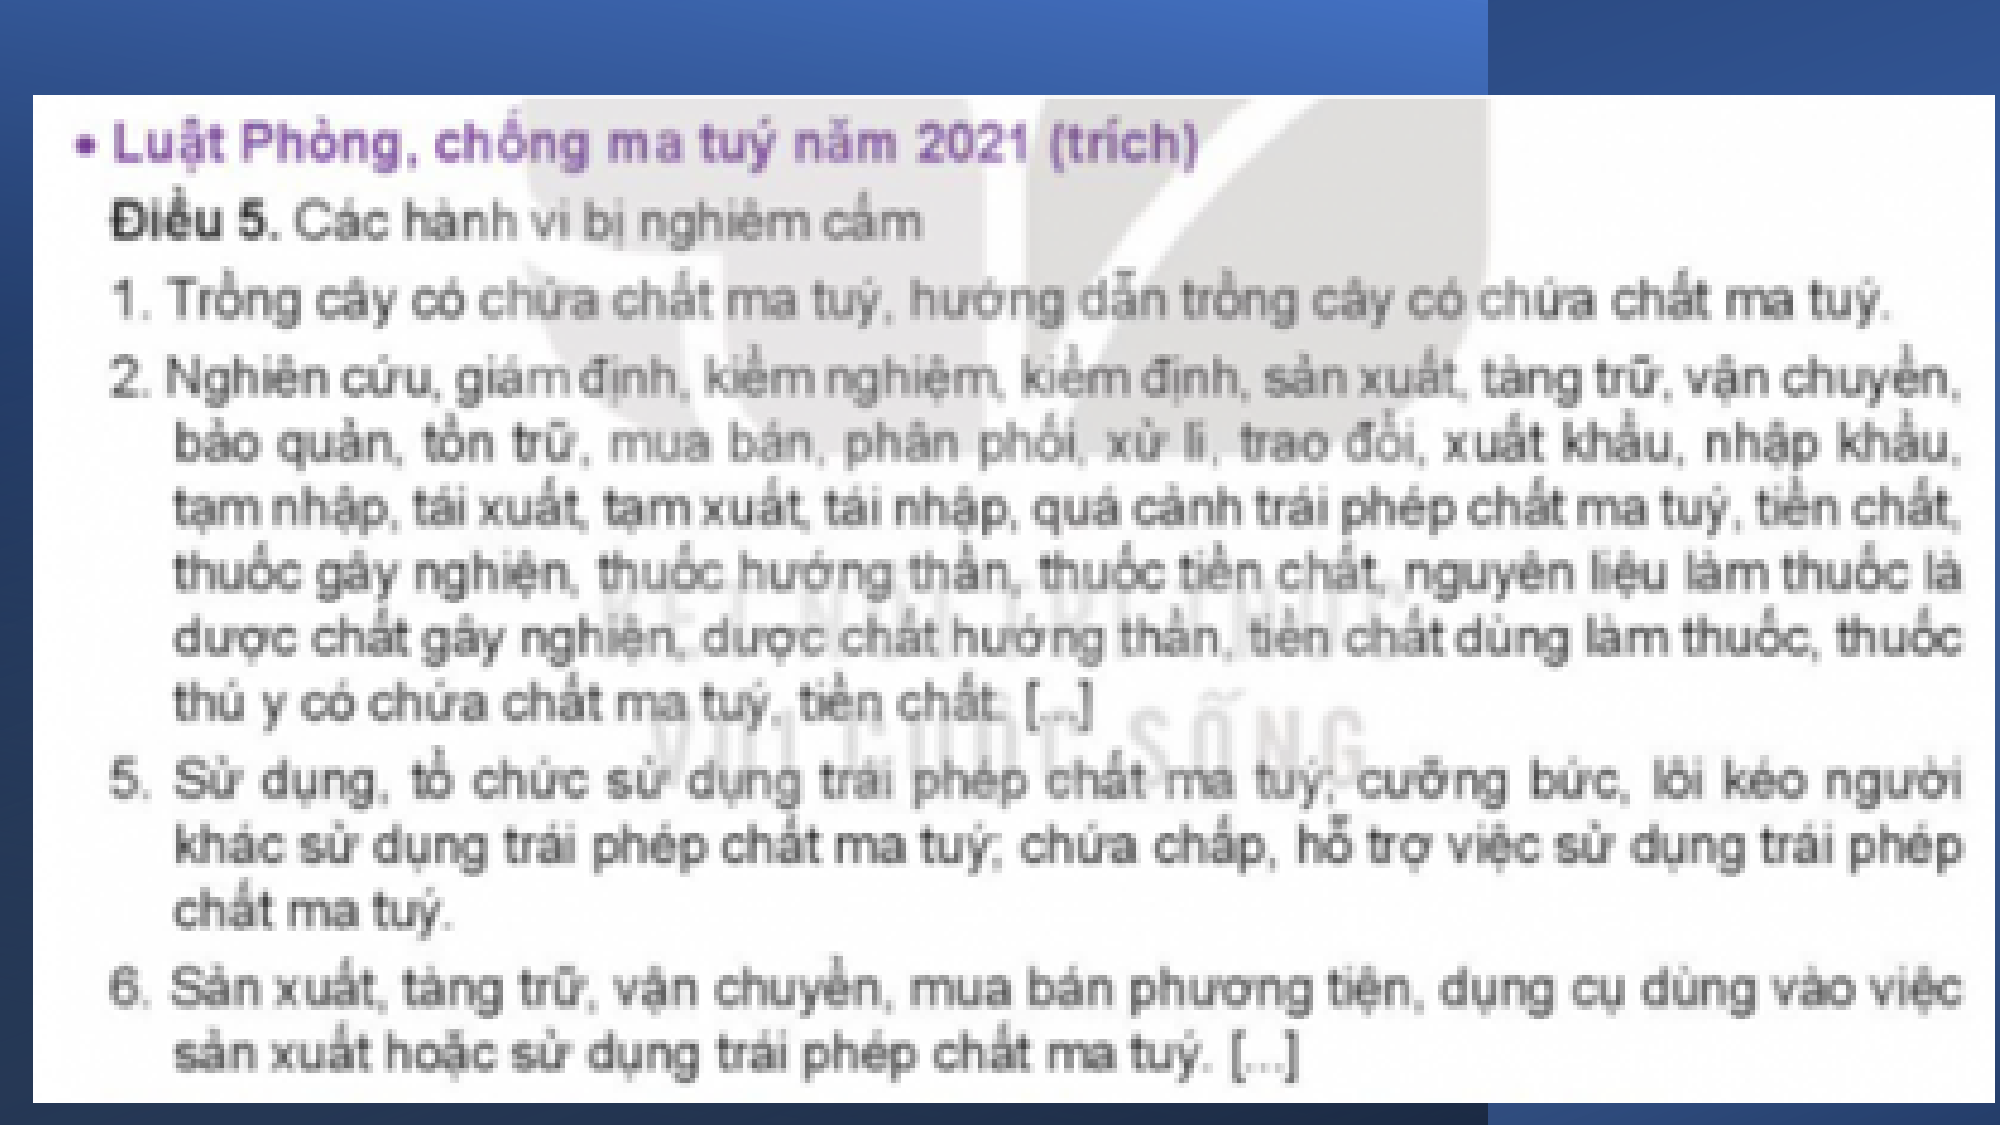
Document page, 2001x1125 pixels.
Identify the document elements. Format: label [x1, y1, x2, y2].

text_box [0, 0, 1489, 321]
text_box [1489, 0, 2000, 95]
picture [33, 95, 2000, 1108]
text_box [0, 321, 2000, 1125]
